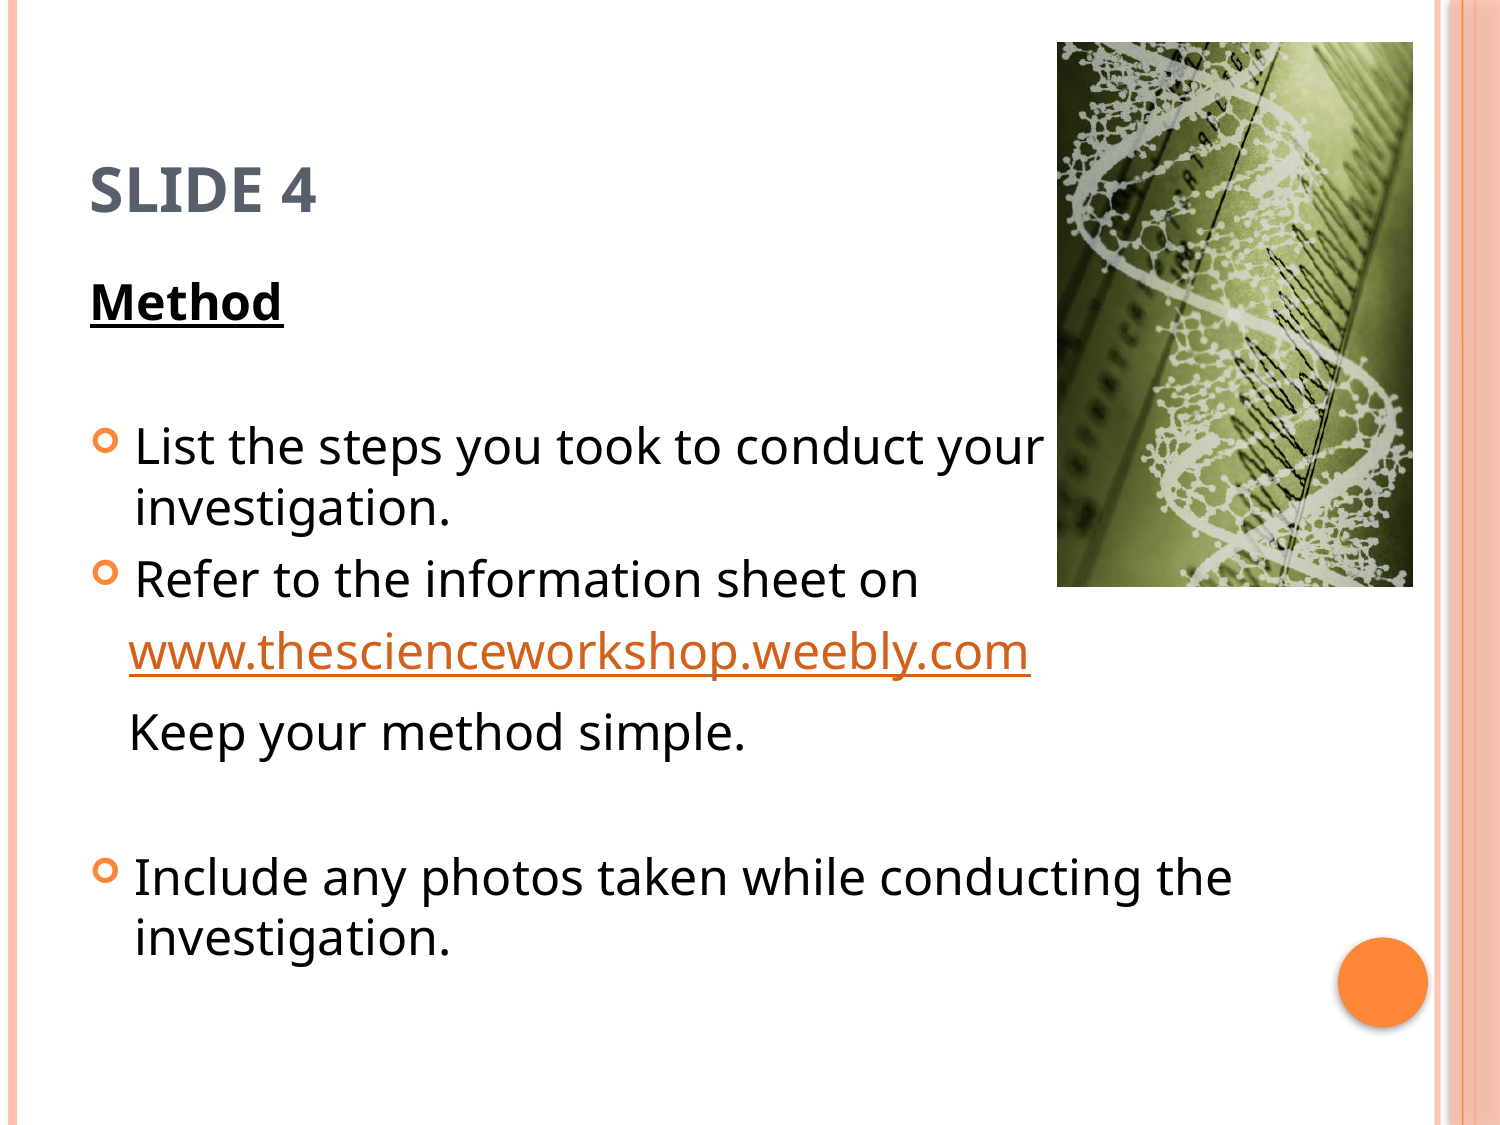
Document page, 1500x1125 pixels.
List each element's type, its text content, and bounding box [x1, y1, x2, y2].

list Method List the steps you took to conduct your investigation. Refer to the information sheet on www.thescienceworkshop.weebly.com Keep your method simple. Include any photos taken while conducting the investigation. [75, 262, 1300, 1062]
title Slide 4 [75, 45, 1051, 233]
picture [1056, 42, 1414, 587]
